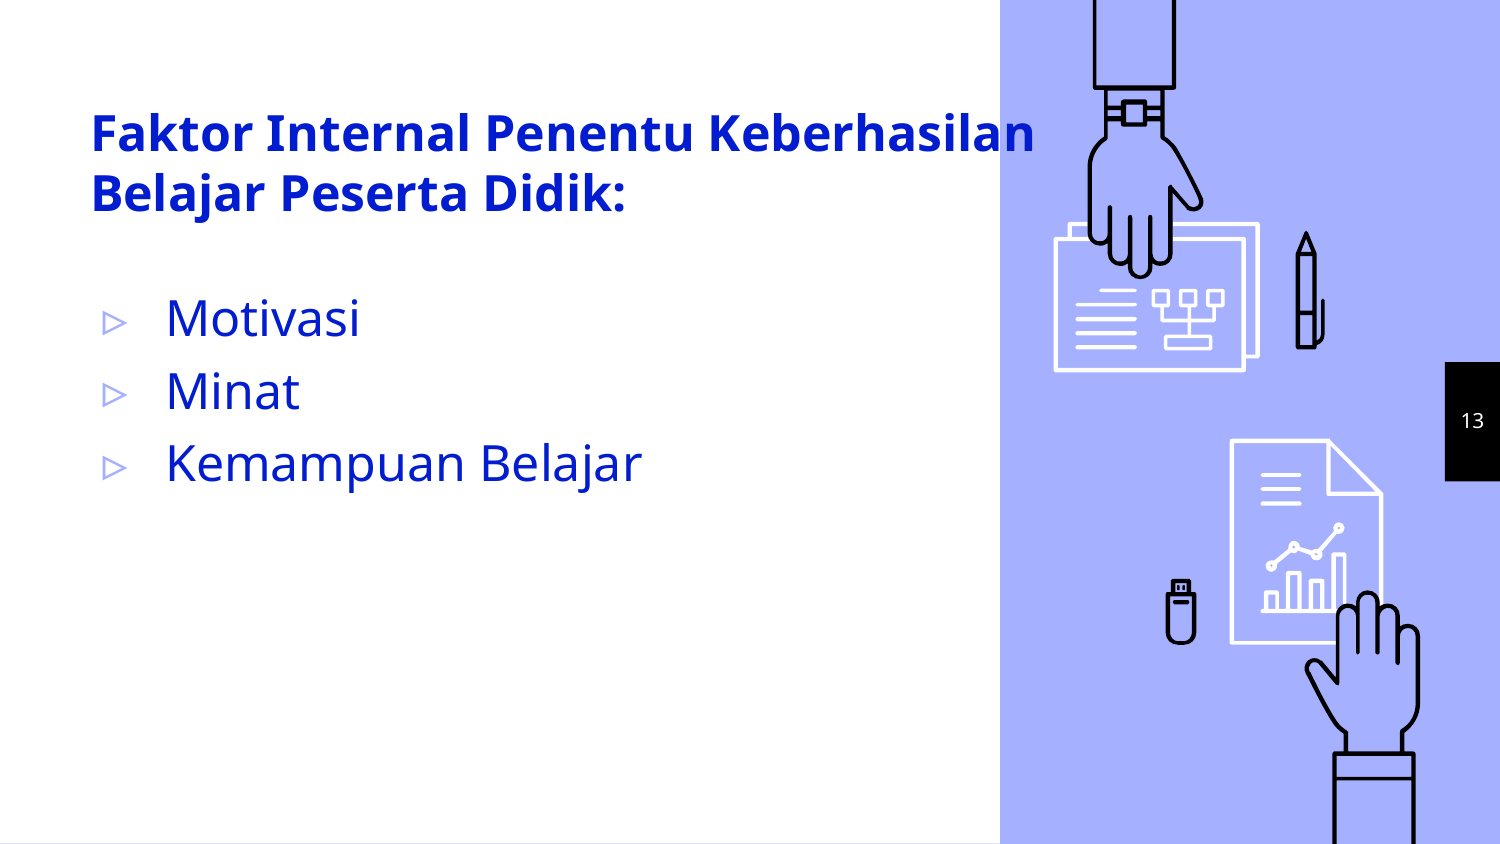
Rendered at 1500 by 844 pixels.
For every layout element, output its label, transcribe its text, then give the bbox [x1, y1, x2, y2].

title Faktor Internal Penentu Keberhasilan Belajar Peserta Didik: [75, 96, 1152, 237]
list Motivasi Minat Kemampuan Belajar [75, 271, 918, 794]
slide_number 13 [1444, 362, 1500, 482]
